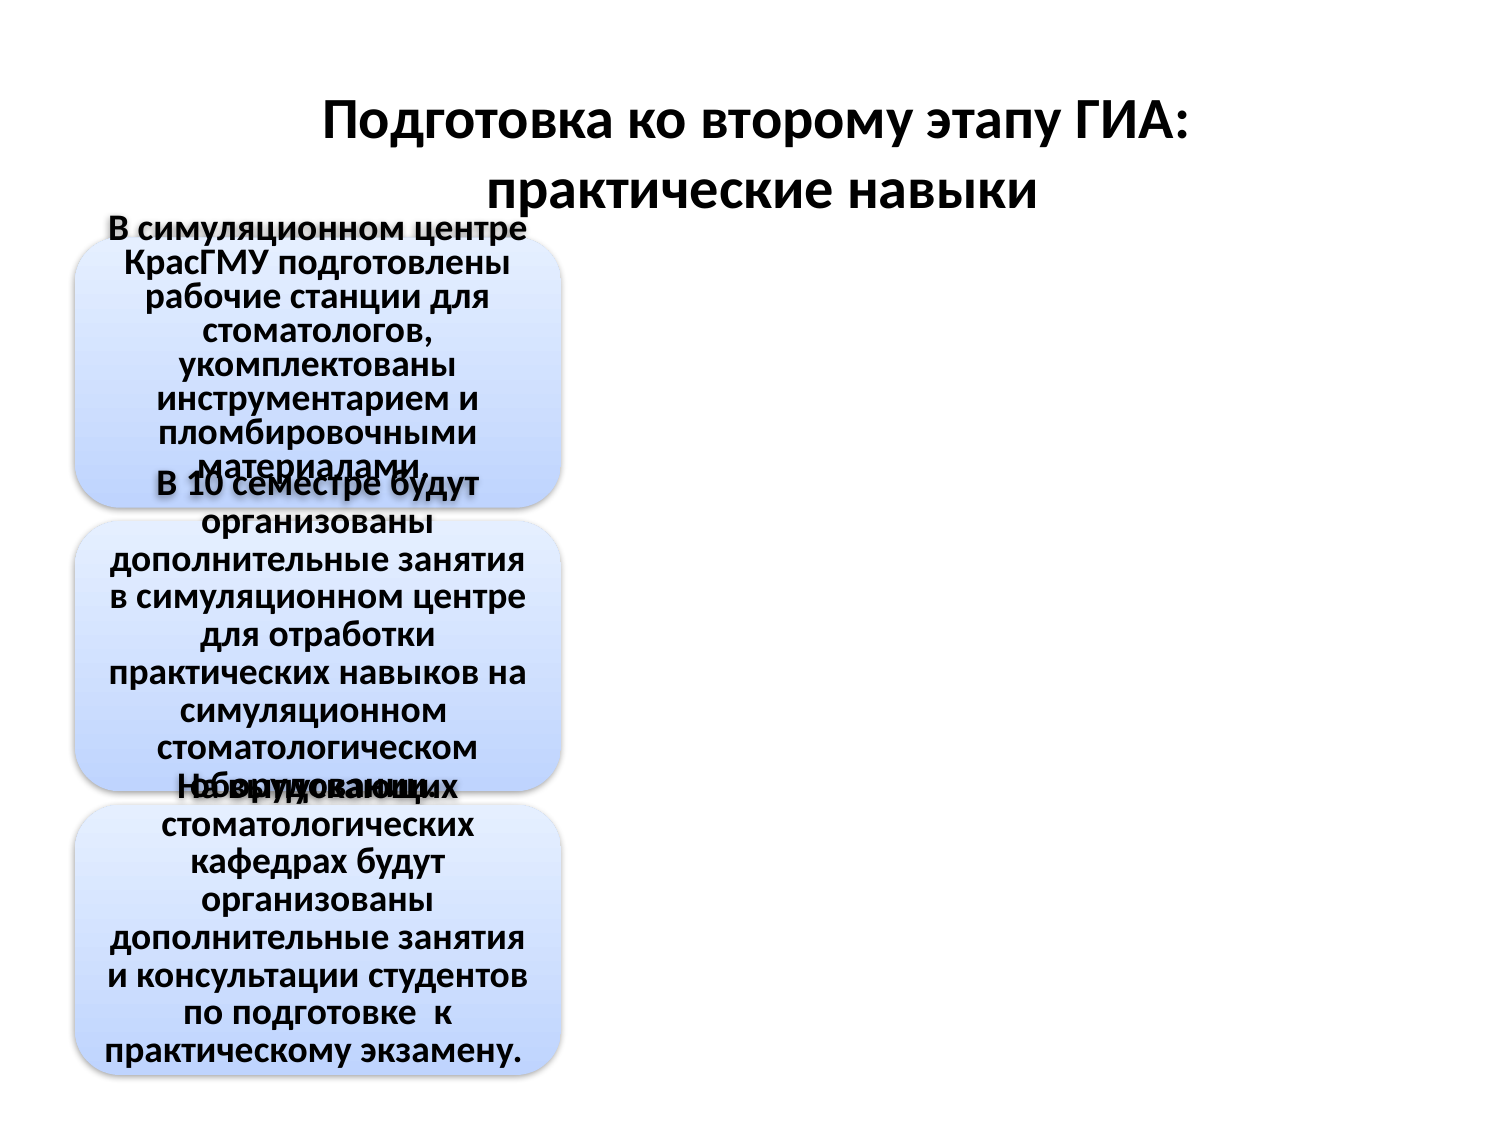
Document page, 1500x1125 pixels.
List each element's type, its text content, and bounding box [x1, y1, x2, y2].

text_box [74, 237, 1426, 1076]
title Подготовка ко второму этапу ГИА: практические навыки [37, 50, 1475, 250]
